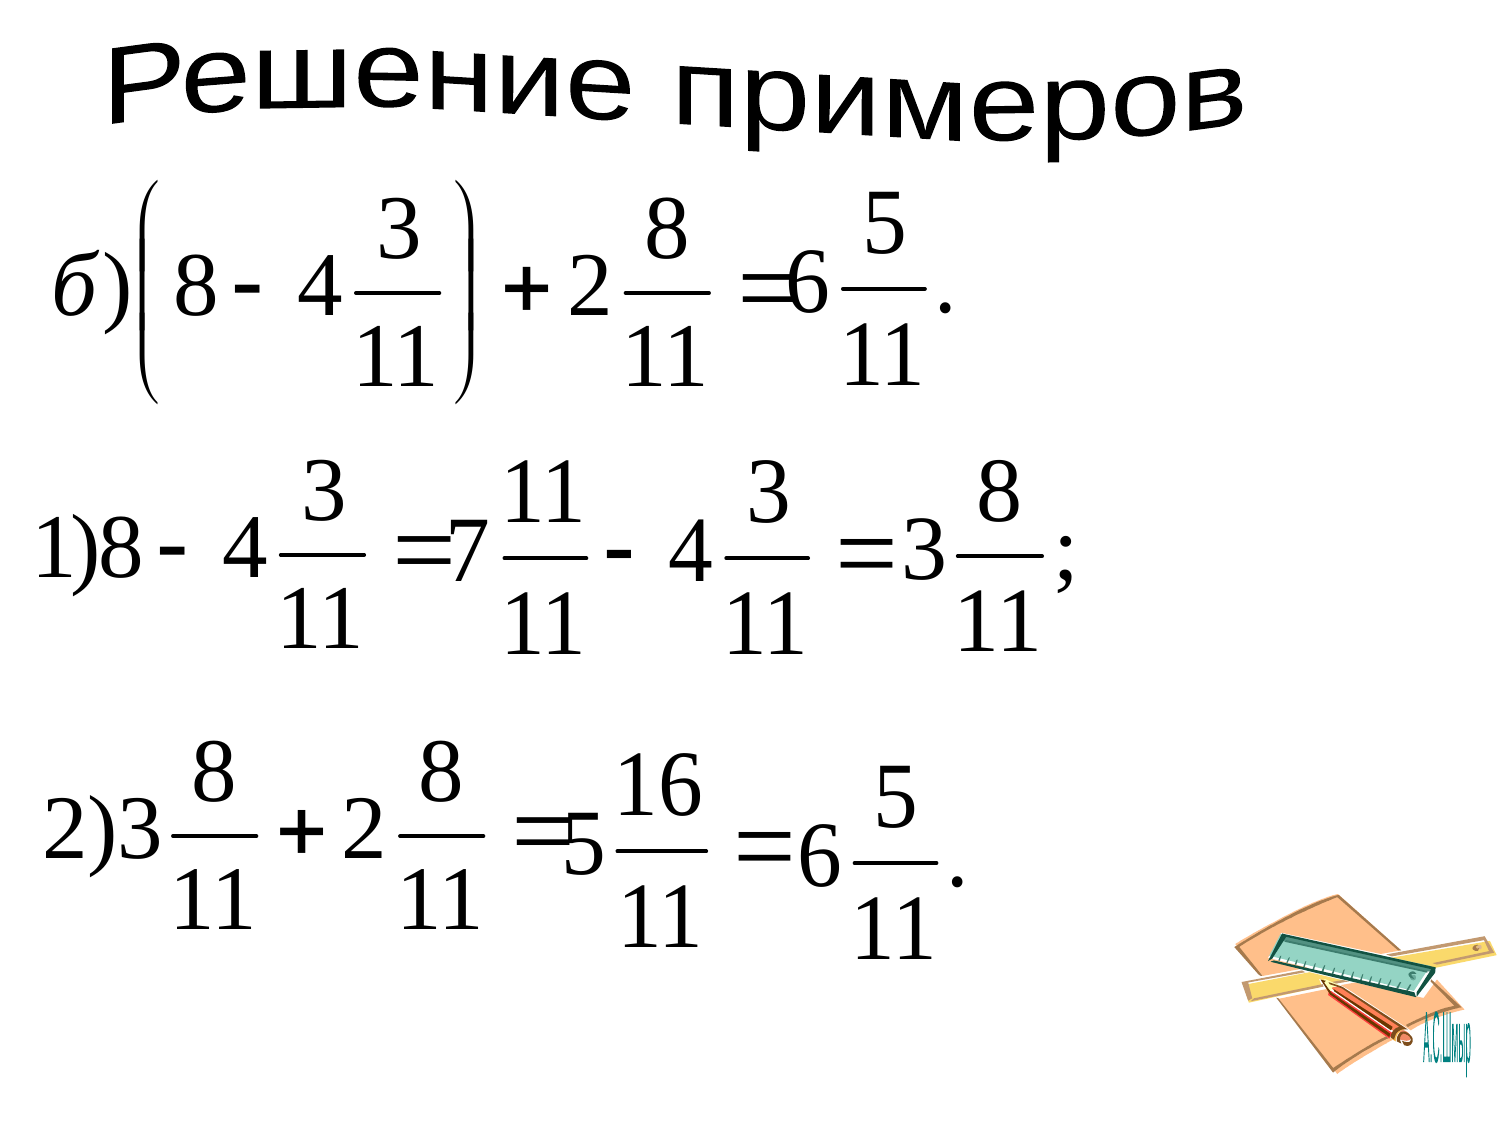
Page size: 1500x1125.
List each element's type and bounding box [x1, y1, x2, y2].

text_box [890, 433, 1091, 672]
text_box [28, 714, 575, 950]
text_box [773, 163, 968, 406]
text_box [27, 433, 431, 669]
text_box [433, 433, 888, 676]
text_box [784, 737, 980, 981]
text_box [550, 726, 797, 969]
text_box [39, 163, 798, 423]
